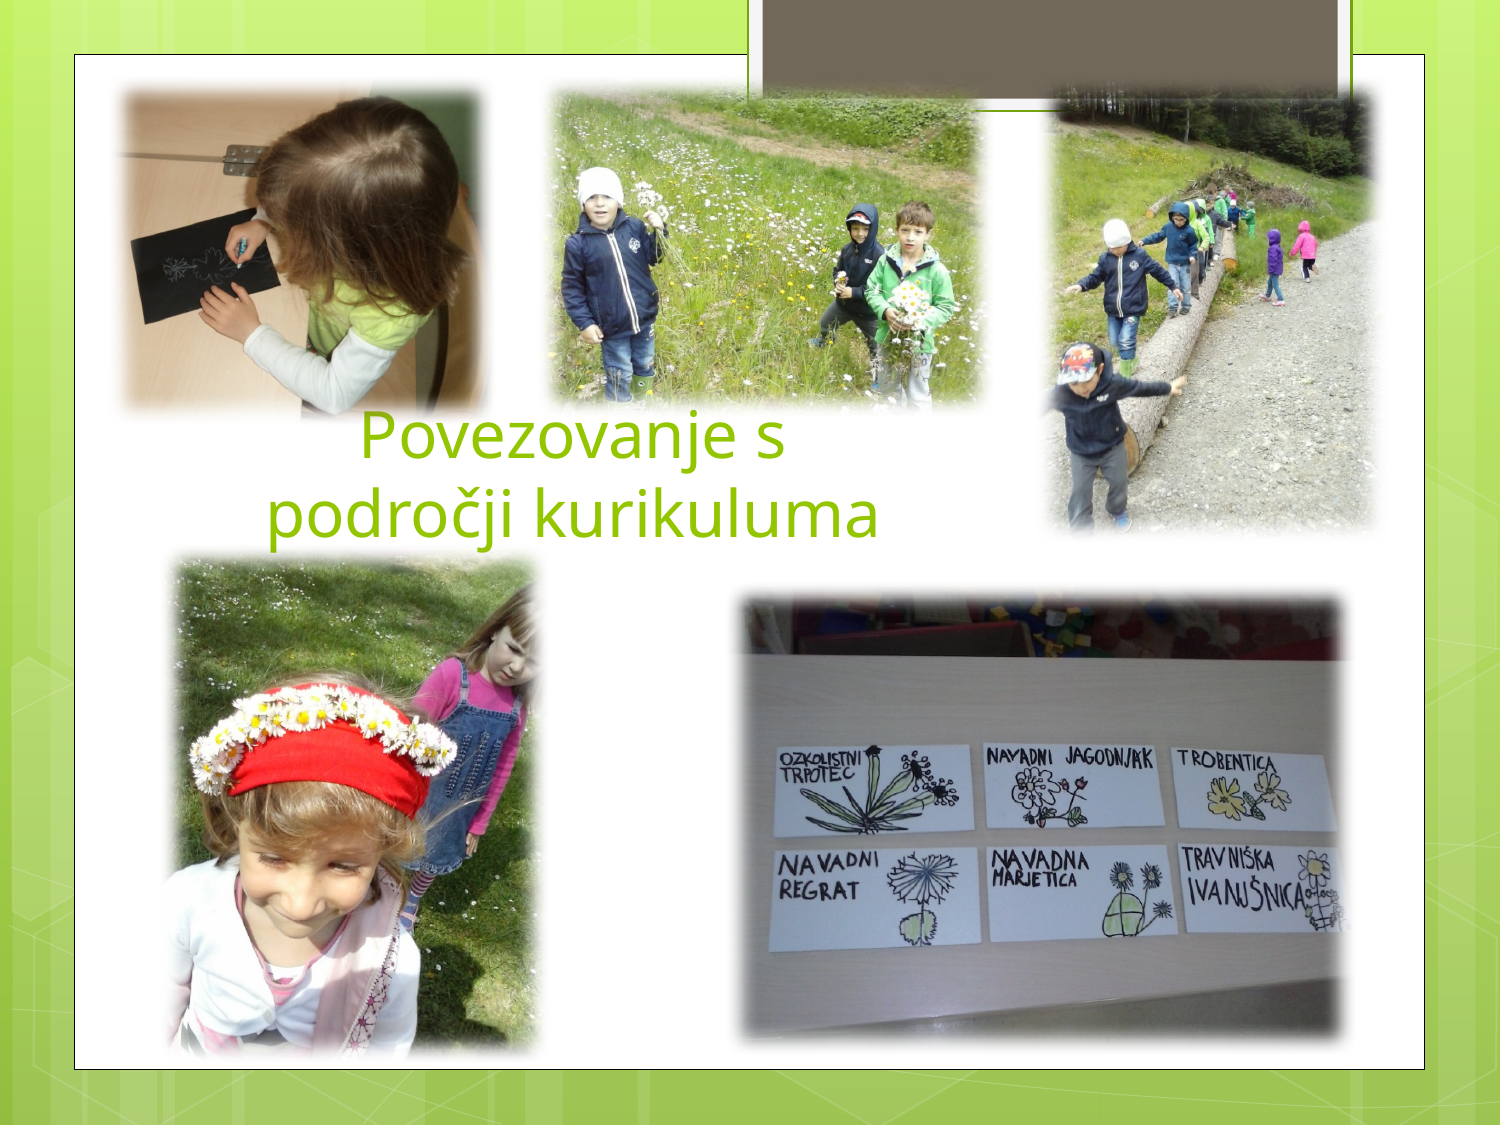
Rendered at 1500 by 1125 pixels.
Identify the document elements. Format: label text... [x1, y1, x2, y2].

picture [1035, 74, 1388, 544]
picture [159, 543, 550, 1064]
picture [537, 74, 995, 418]
title Povezovanje s področji kurikuluma [112, 385, 1034, 558]
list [106, 74, 497, 426]
picture [724, 581, 1358, 1056]
